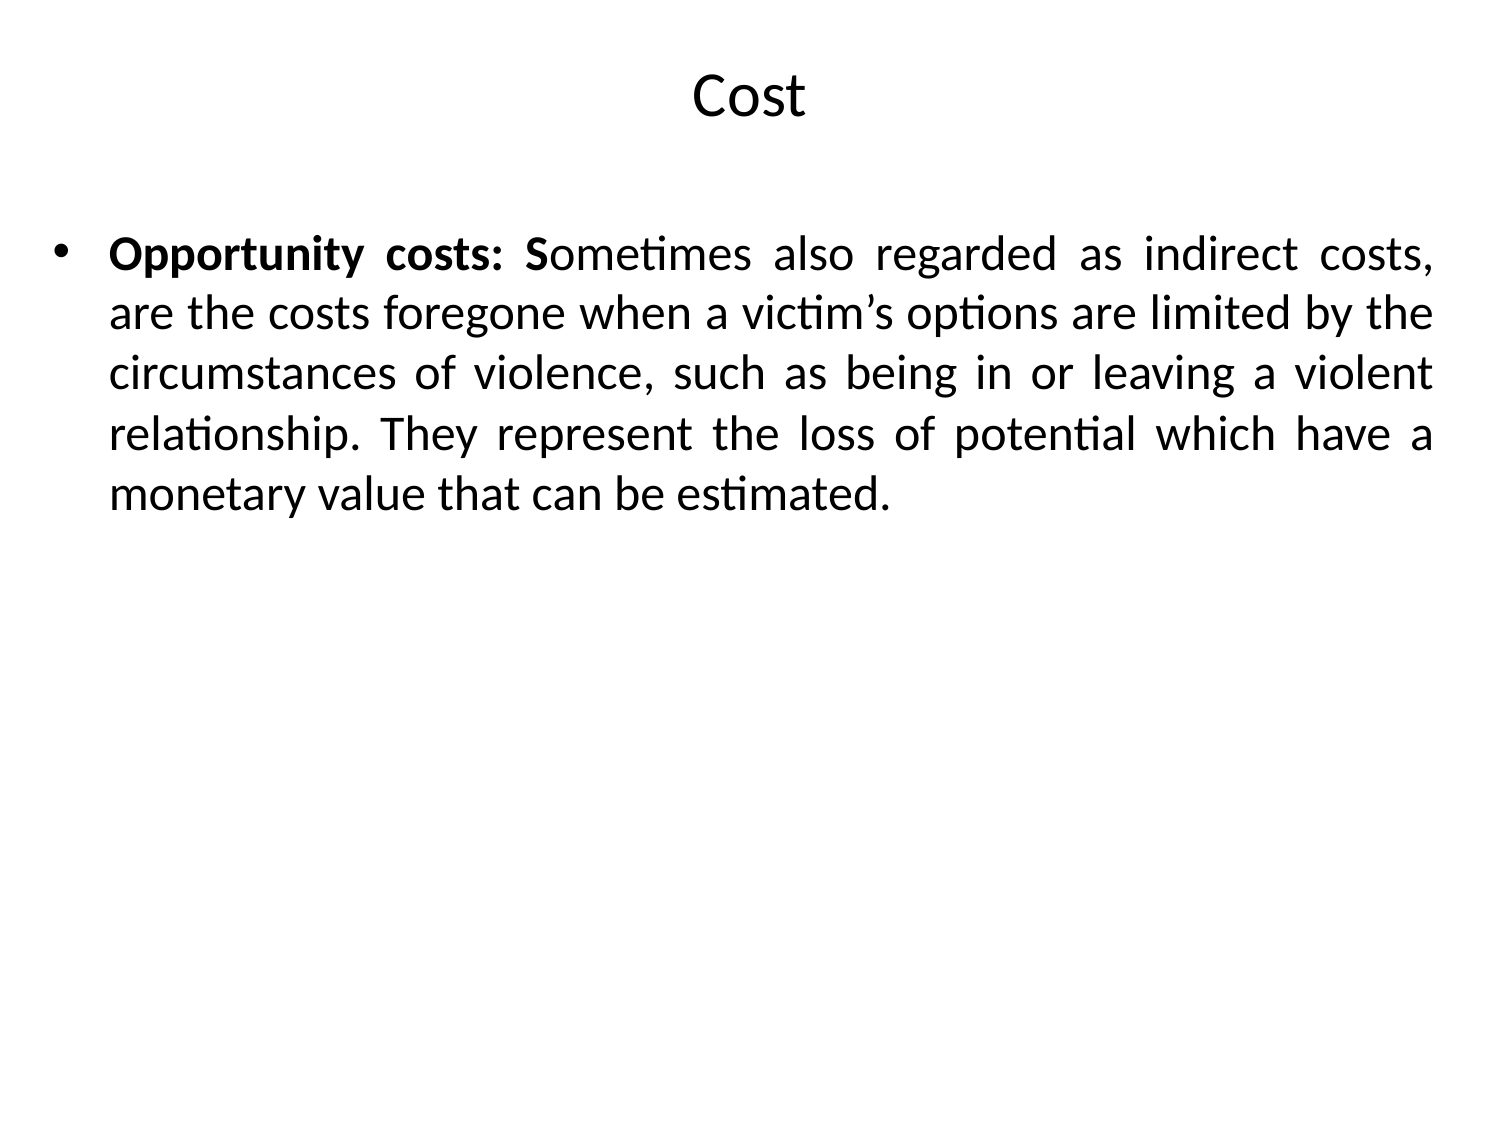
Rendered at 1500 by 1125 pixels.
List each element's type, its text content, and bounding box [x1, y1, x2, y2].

title Cost [75, 45, 1425, 138]
list Opportunity costs: Sometimes also regarded as indirect costs, are the costs foregone when a victim’s options are limited by the circumstances of violence, such as being in or leaving a violent relationship. They represent the loss of potential which have a monetary value that can be estimated. [37, 212, 1450, 1005]
